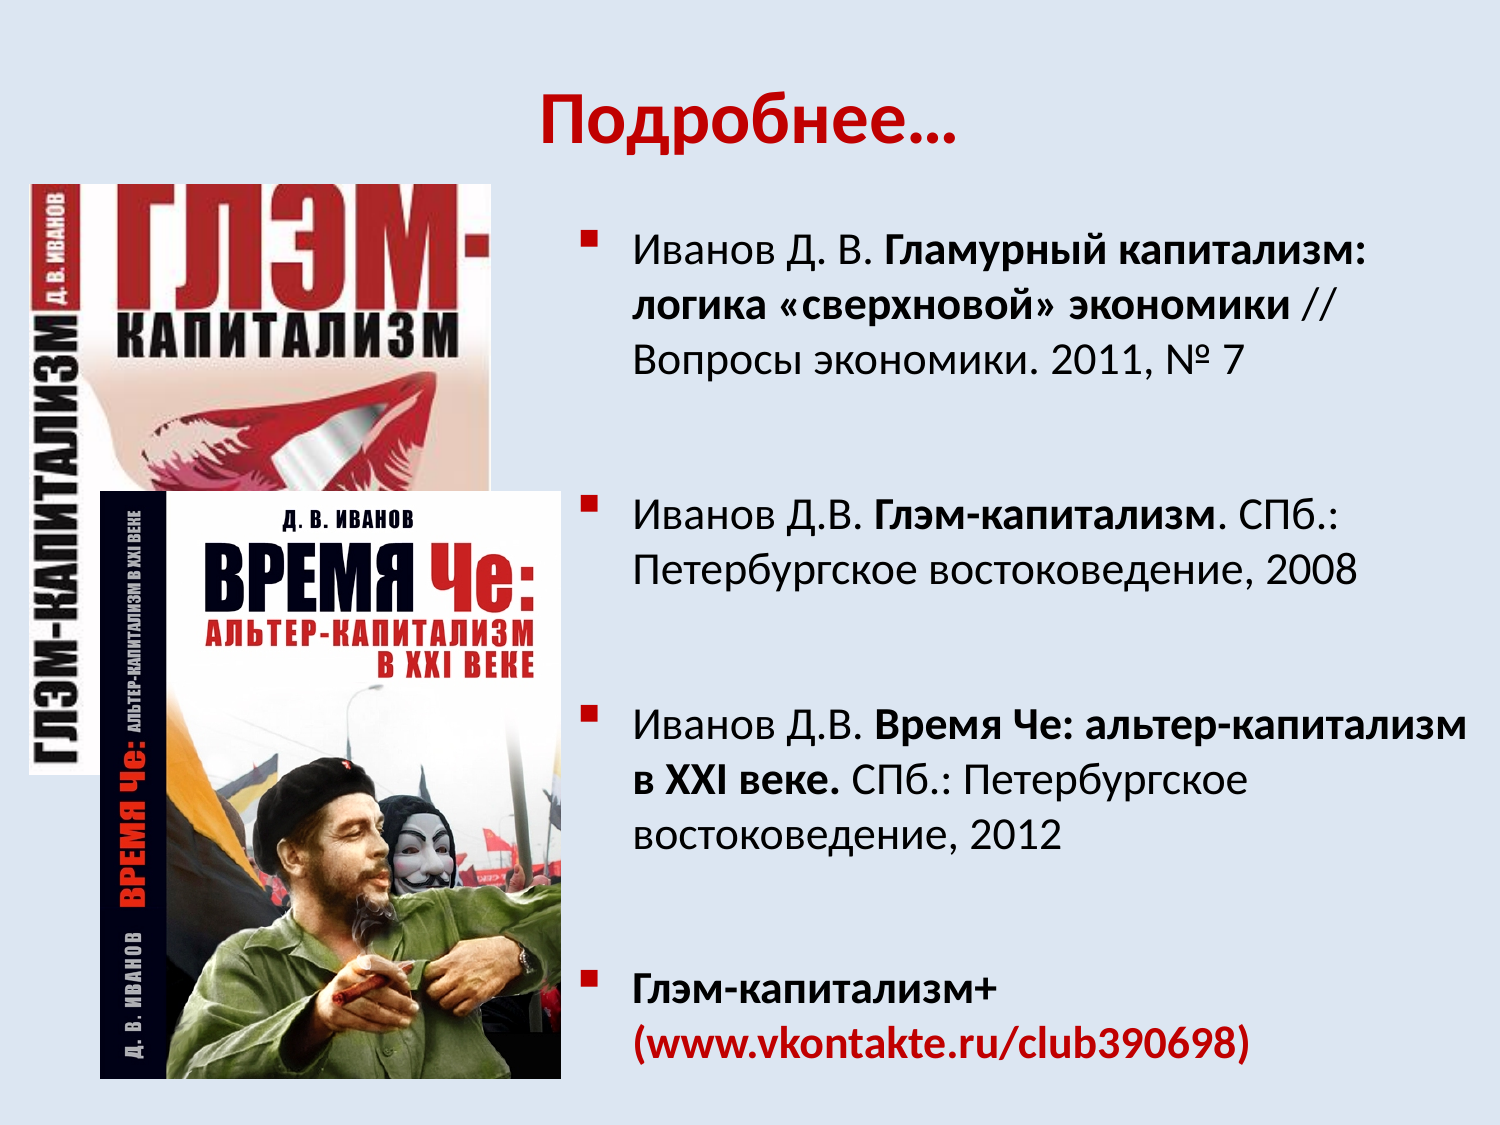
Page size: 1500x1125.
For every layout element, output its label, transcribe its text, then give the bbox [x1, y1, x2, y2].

picture [100, 491, 562, 1080]
title Подробнее… [0, 42, 1500, 185]
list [29, 184, 491, 776]
list Иванов Д. В. Гламурный капитализм: логика «сверхновой» экономики // Вопросы экономики. 2011, № 7 Иванов Д.В. Глэм-капитализм. СПб.: Петербургское востоковедение, 2008 Иванов Д.В. Время Че: альтер-капитализм в XXI веке. СПб.: Петербургское востоковедение, 2012 Глэм-капитализм+ (www.vkontakte.ru/club390698) [560, 210, 1500, 1125]
